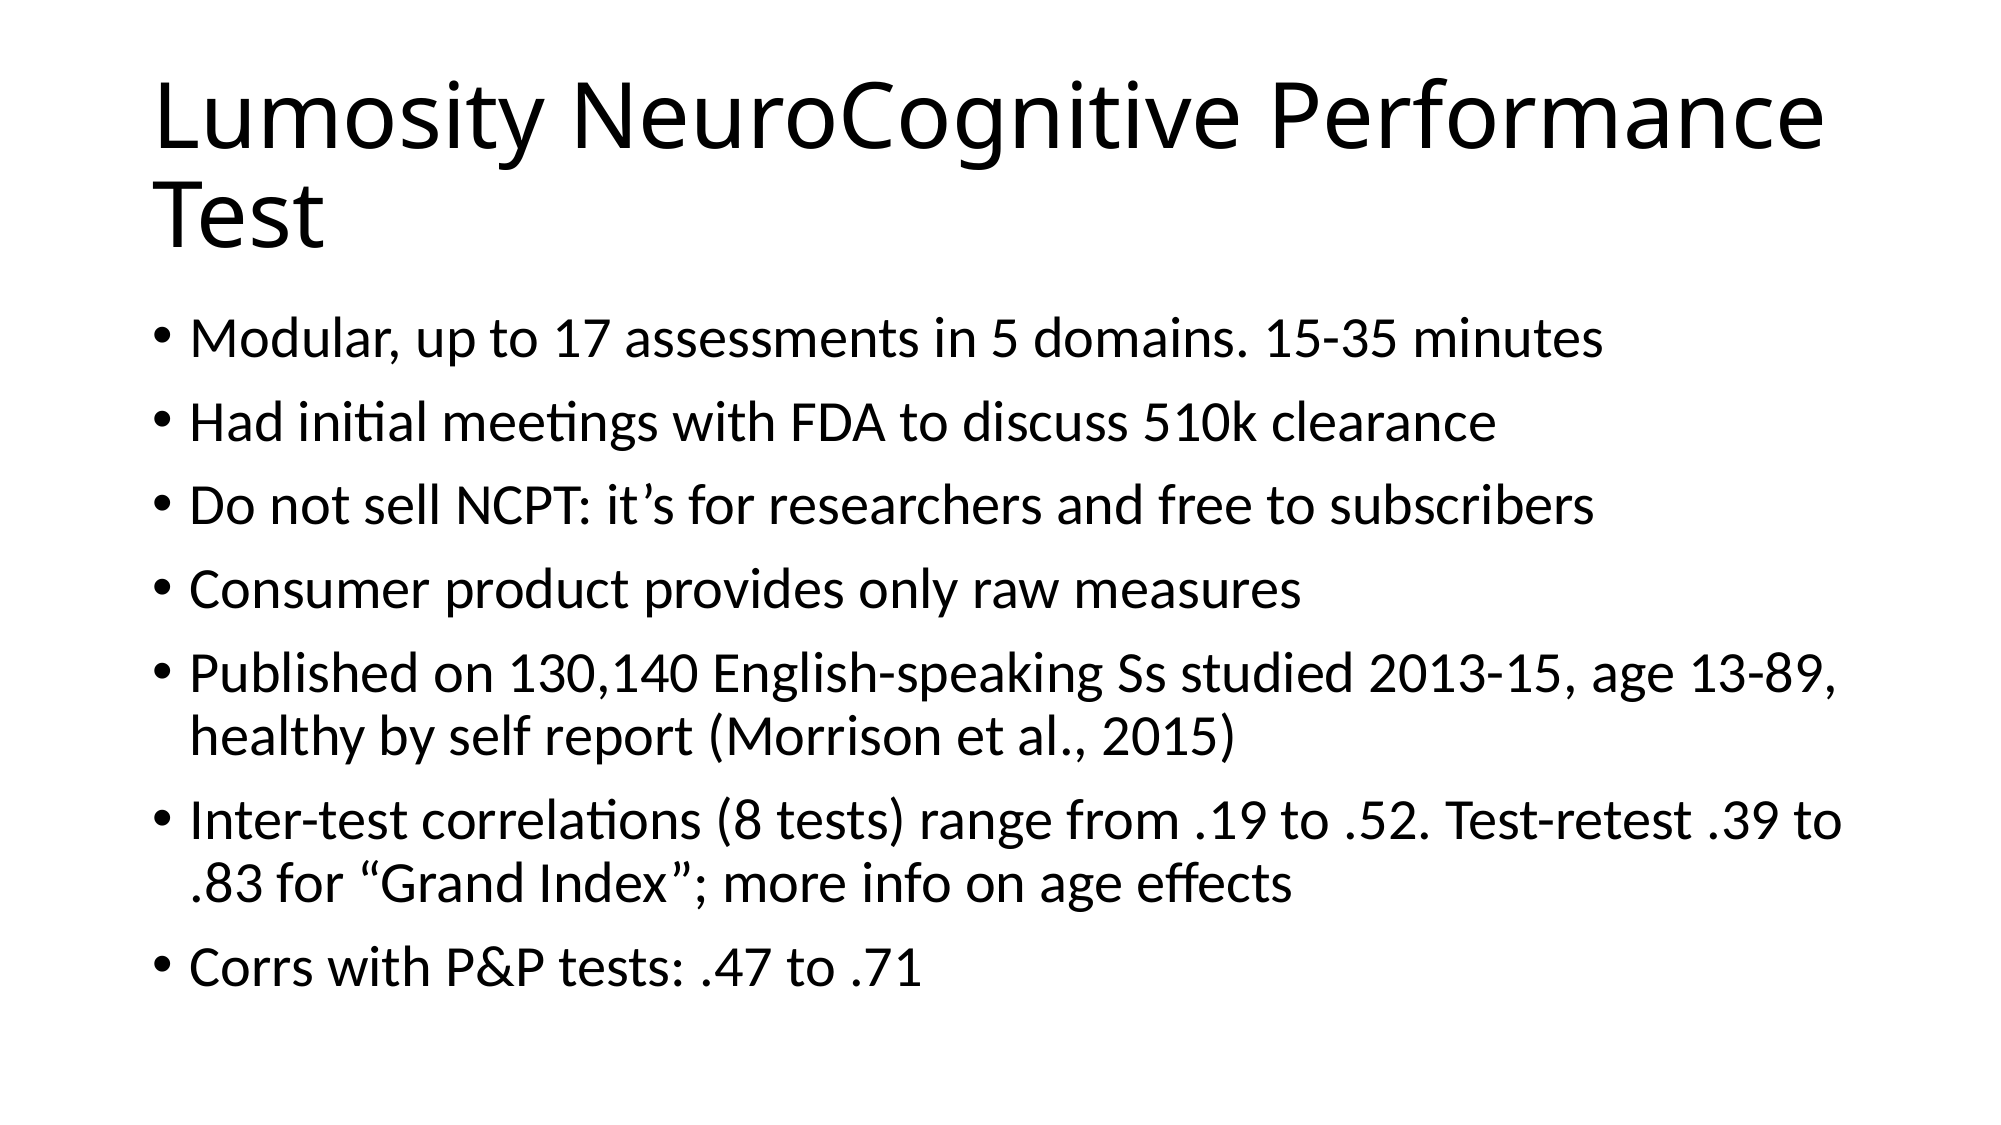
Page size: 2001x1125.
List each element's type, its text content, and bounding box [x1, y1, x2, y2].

list Modular, up to 17 assessments in 5 domains. 15-35 minutes Had initial meetings with FDA to discuss 510k clearance Do not sell NCPT: it’s for researchers and free to subscribers Consumer product provides only raw measures Published on 130,140 English-speaking Ss studied 2013-15, age 13-89, healthy by self report (Morrison et al., 2015) Inter-test correlations (8 tests) range from .19 to .52. Test-retest .39 to .83 for “Grand Index”; more info on age effects Corrs with P&P tests: .47 to .71 [137, 299, 1863, 1014]
title Lumosity NeuroCognitive Performance Test [137, 59, 1863, 278]
